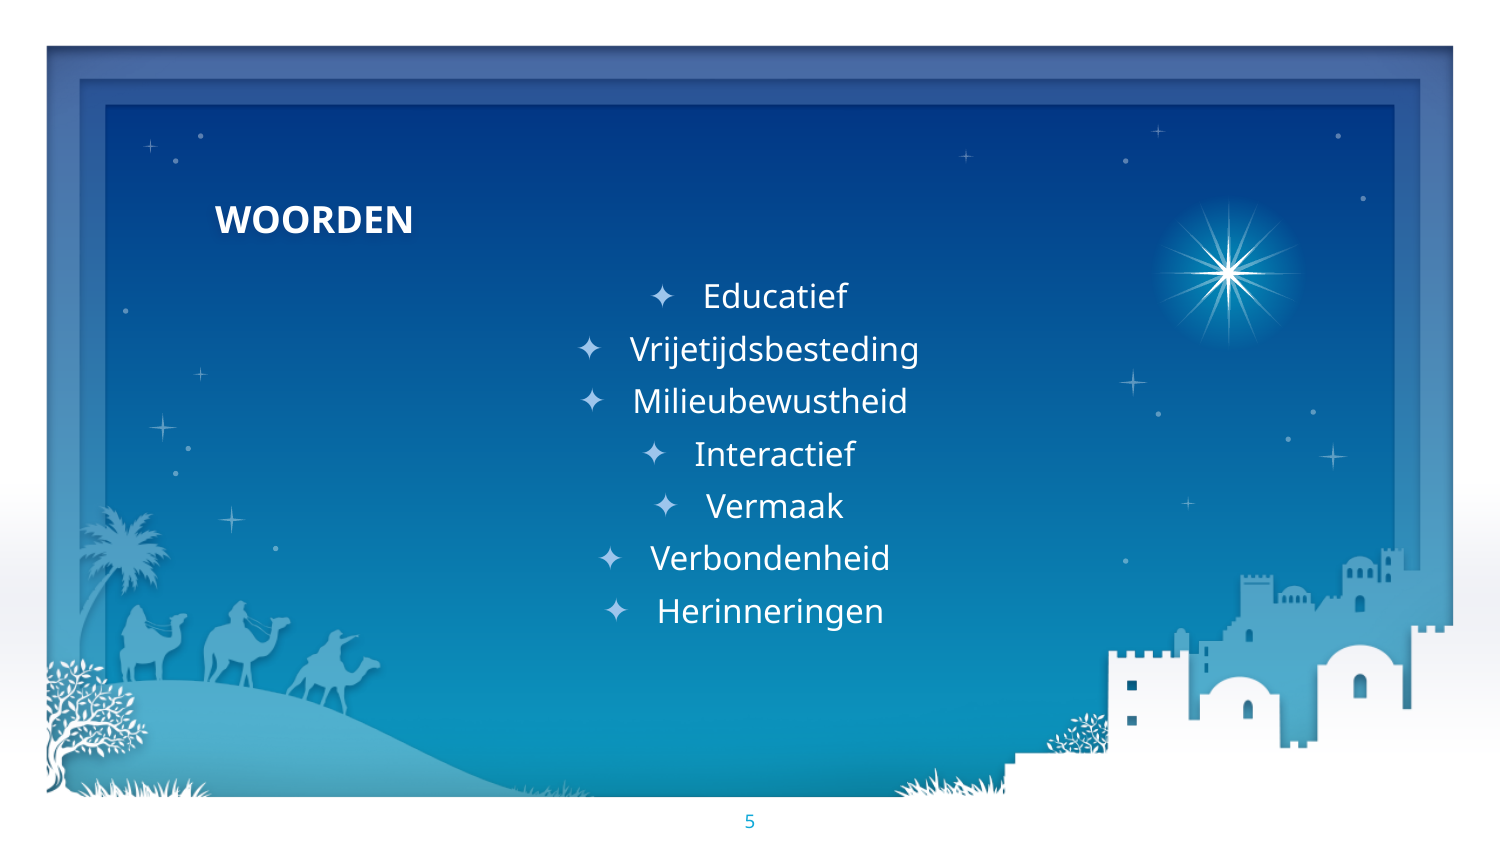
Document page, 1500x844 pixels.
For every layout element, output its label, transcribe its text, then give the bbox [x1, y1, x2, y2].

list Educatief Vrijetijdsbesteding Milieubewustheid Interactief Vermaak Verbondenheid Herinneringen [178, 275, 1297, 693]
picture [0, 0, 1500, 844]
title WOORDEN [215, 180, 1108, 256]
slide_number 5 [705, 795, 795, 839]
